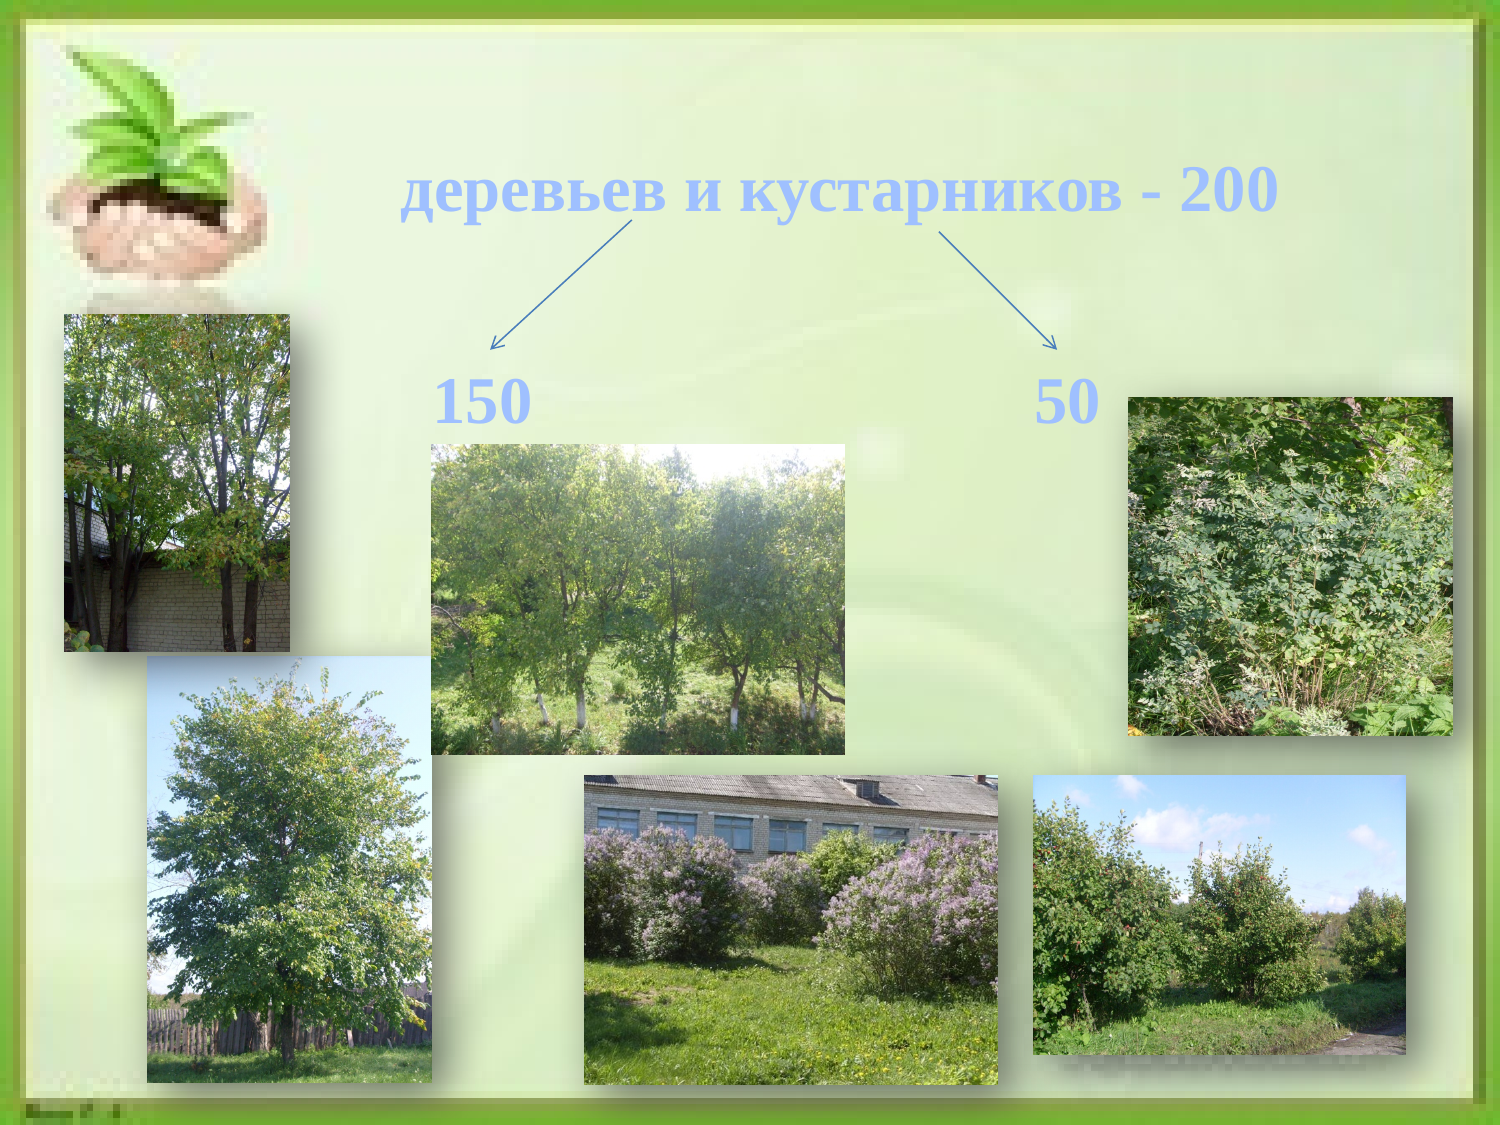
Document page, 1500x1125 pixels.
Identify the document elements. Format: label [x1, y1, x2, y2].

text_box [489, 219, 633, 350]
text_box [938, 231, 1058, 350]
picture [0, 0, 1500, 1125]
